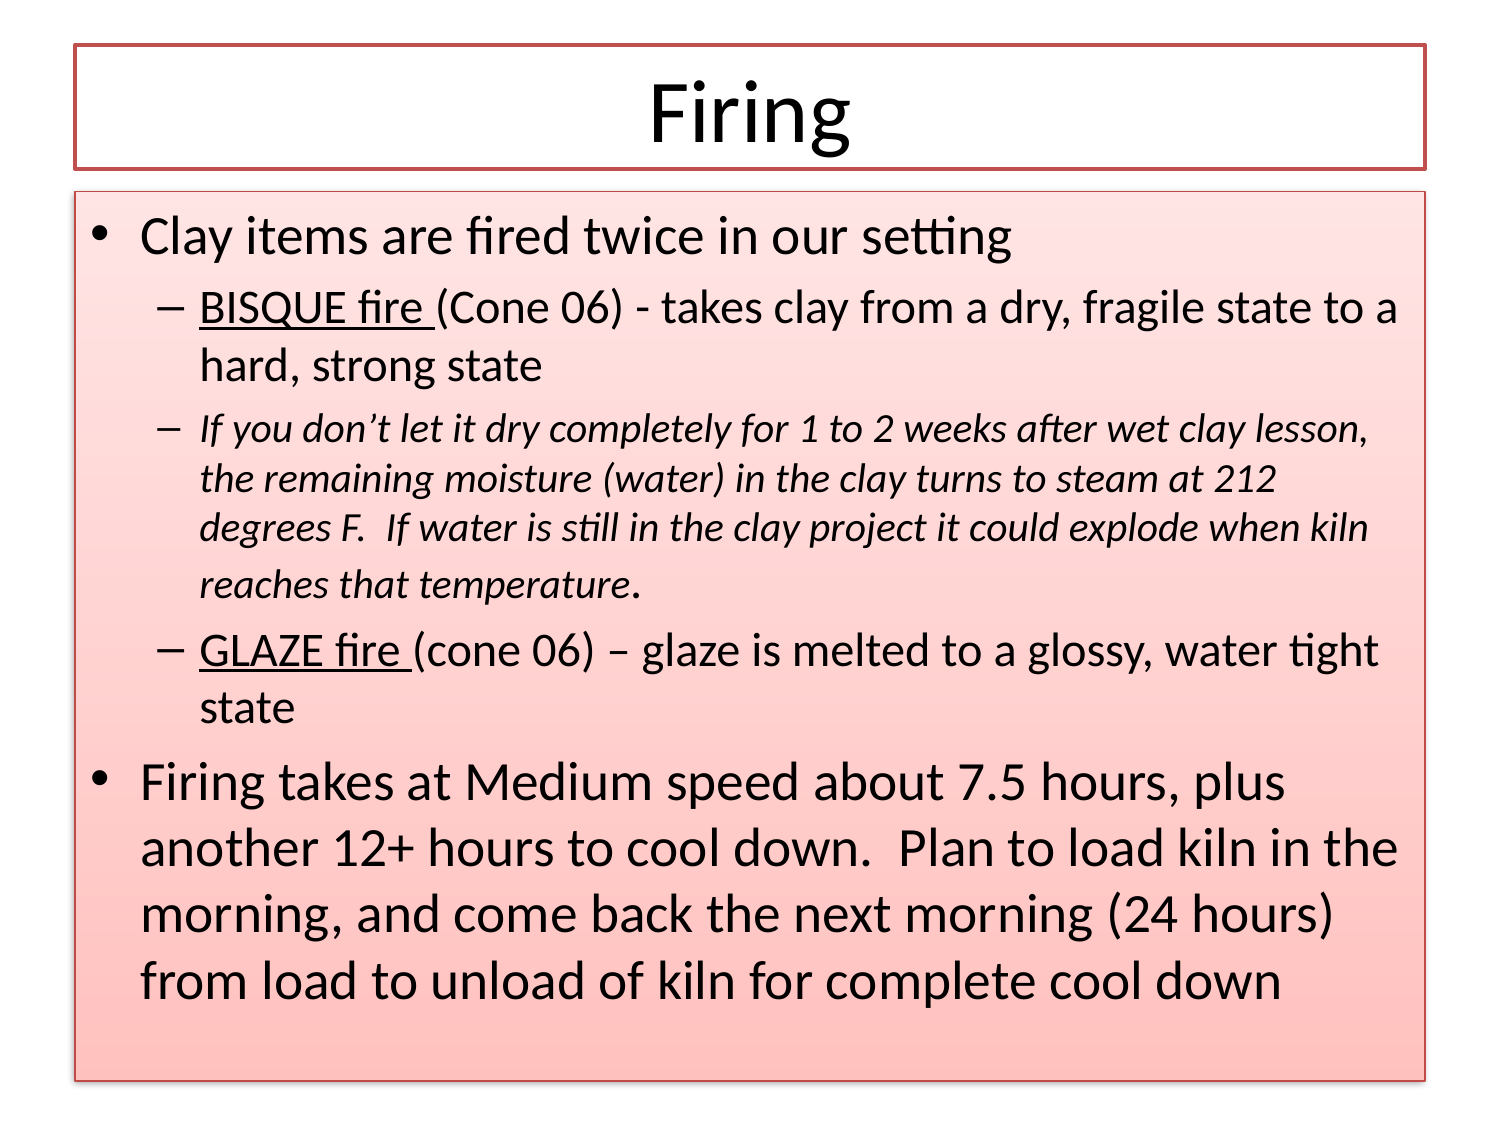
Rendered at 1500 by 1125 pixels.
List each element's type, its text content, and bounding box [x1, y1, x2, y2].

title Firing [73, 43, 1427, 171]
list Clay items are fired twice in our setting BISQUE fire (Cone 06) - takes clay from a dry, fragile state to a hard, strong state If you don’t let it dry completely for 1 to 2 weeks after wet clay lesson, the remaining moisture (water) in the clay turns to steam at 212 degrees F. If water is still in the clay project it could explode when kiln reaches that temperature. GLAZE fire (cone 06) – glaze is melted to a glossy, water tight state Firing takes at Medium speed about 7.5 hours, plus another 12+ hours to cool down. Plan to load kiln in the morning, and come back the next morning (24 hours) from load to unload of kiln for complete cool down [74, 191, 1426, 1082]
